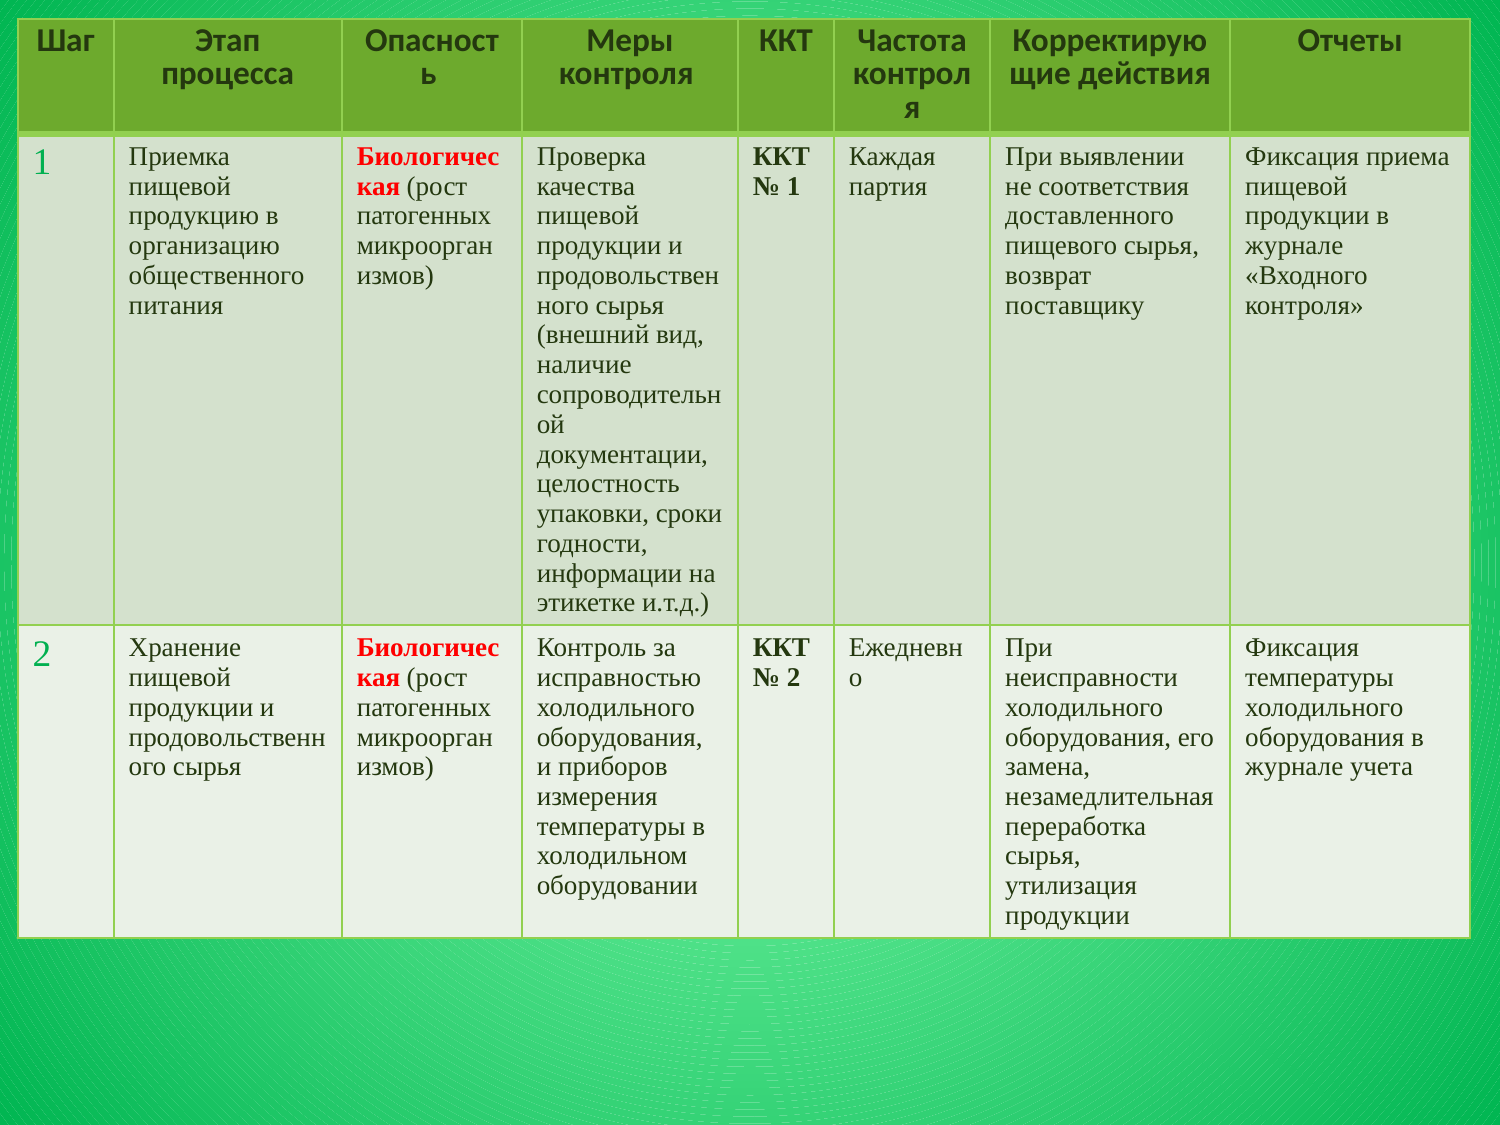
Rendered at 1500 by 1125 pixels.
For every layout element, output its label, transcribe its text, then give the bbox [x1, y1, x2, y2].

table_cell Контроль за исправностью холодильного оборудования, и приборов измерения температуры в холодильном оборудовании [523, 626, 737, 937]
table_cell Фиксация приема пищевой продукции в журнале «Входного контроля» [1231, 137, 1469, 624]
table_cell Приемка пищевой продукцию в организацию общественного питания [115, 137, 341, 624]
table_cell 2 [19, 626, 113, 937]
table_cell Ежедневно [835, 626, 989, 937]
table_header Отчеты [1231, 20, 1469, 131]
table_header Частота контроля [835, 20, 989, 131]
table_header Опасность [343, 20, 521, 131]
table_cell При неисправности холодильного оборудования, его замена, незамедлительная переработка сырья, утилизация продукции [991, 626, 1229, 937]
table_cell 1 [19, 137, 113, 624]
table_cell Проверка качества пищевой продукции и продовольственного сырья (внешний вид, наличие сопроводительной документации, целостность упаковки, сроки годности, информации на этикетке и.т.д.) [523, 137, 737, 624]
table_header ККТ [739, 20, 833, 131]
table_cell Хранение пищевой продукции и продовольственного сырья [115, 626, 341, 937]
table_header Этап процесса [115, 20, 341, 131]
table_cell Биологическая (рост патогенных микроорганизмов) [343, 137, 521, 624]
table_cell ККТ № 1 [739, 137, 833, 624]
table_header Меры контроля [523, 20, 737, 131]
table_cell ККТ № 2 [739, 626, 833, 937]
table_cell Биологическая (рост патогенных микроорганизмов) [343, 626, 521, 937]
table_cell При выявлении не соответствия доставленного пищевого сырья, возврат поставщику [991, 137, 1229, 624]
table_cell Каждая партия [835, 137, 989, 624]
table_header Корректирующие действия [991, 20, 1229, 131]
table_header Шаг [19, 20, 113, 131]
table_cell Фиксация температуры холодильного оборудования в журнале учета [1231, 626, 1469, 937]
